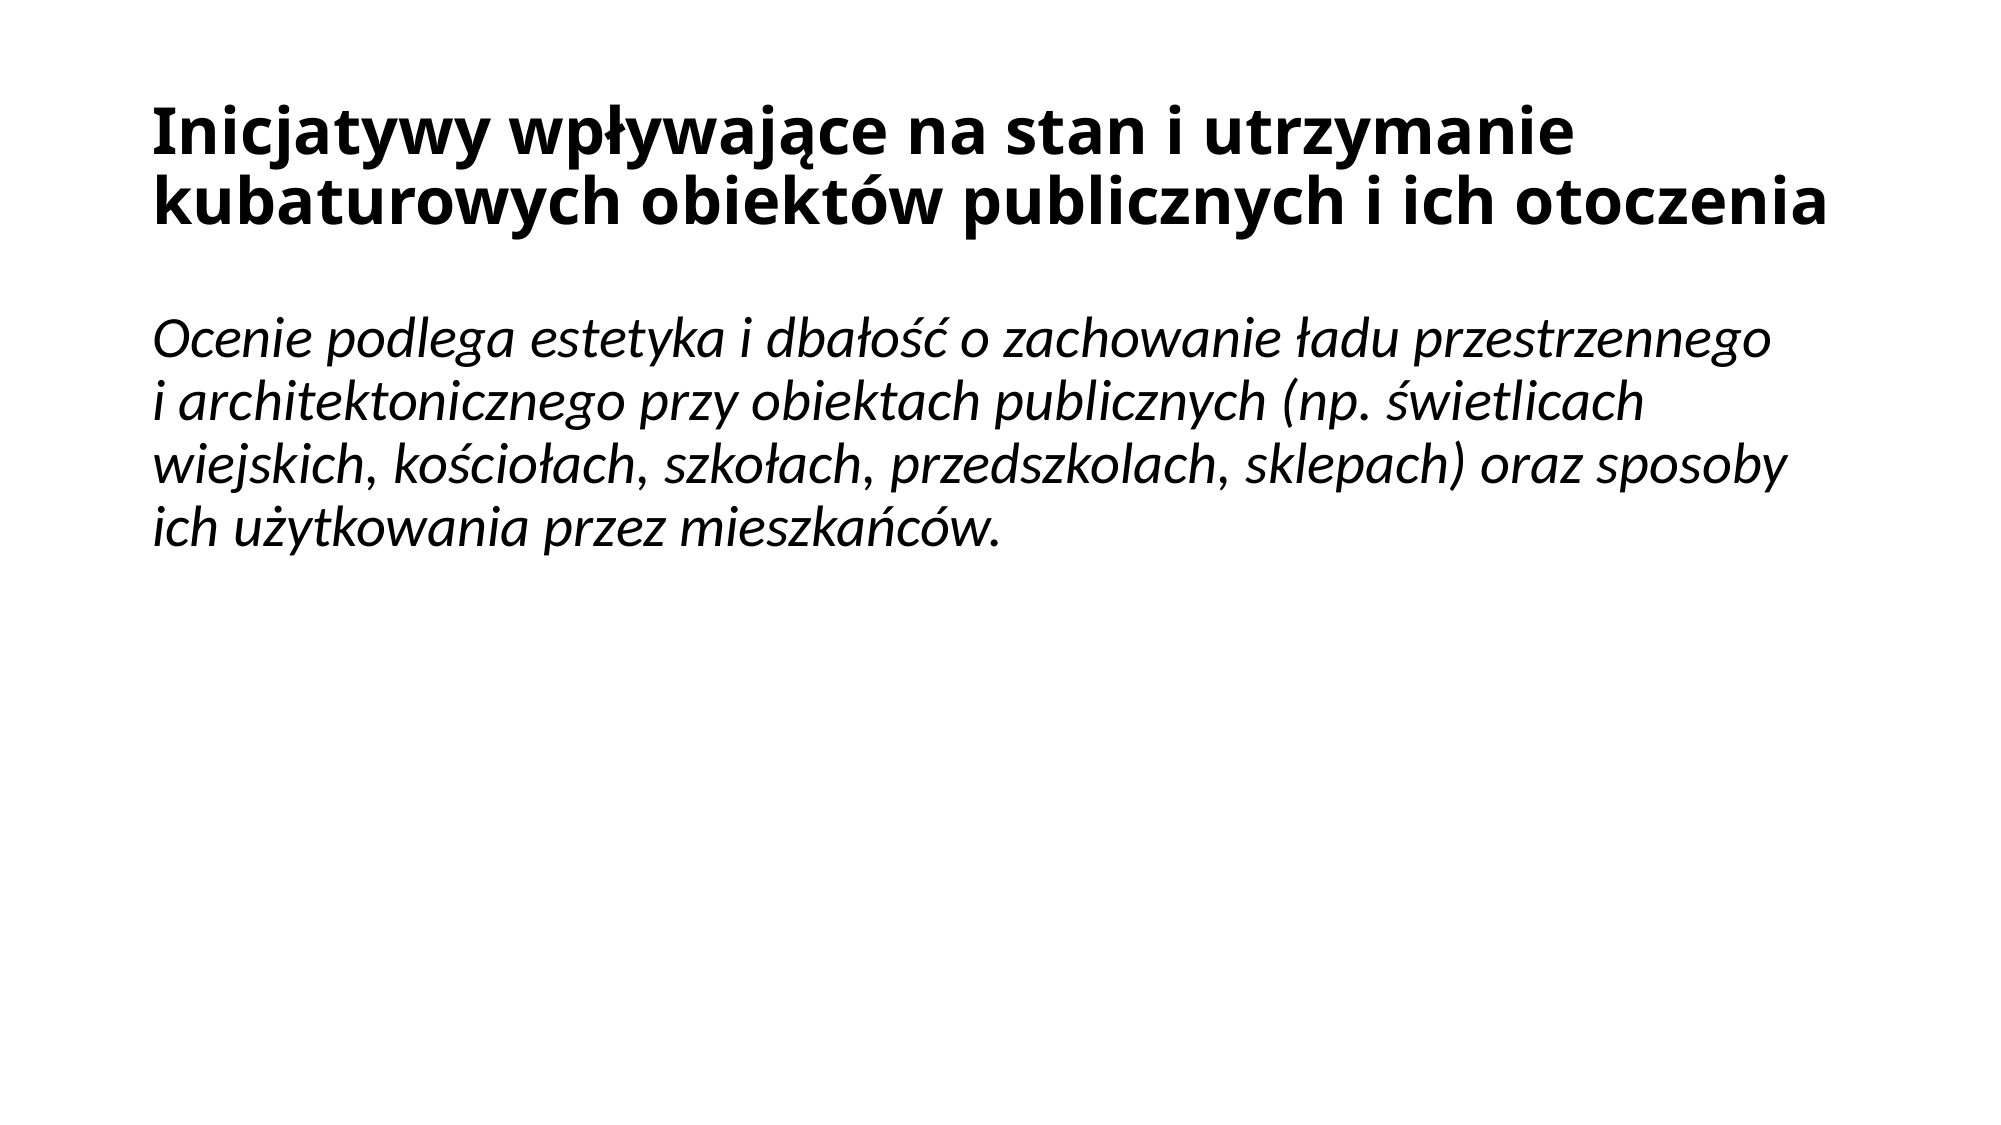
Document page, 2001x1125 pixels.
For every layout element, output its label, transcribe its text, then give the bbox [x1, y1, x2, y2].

list Ocenie podlega estetyka i dbałość o zachowanie ładu przestrzennego i architektonicznego przy obiektach publicznych (np. świetlicach wiejskich, kościołach, szkołach, przedszkolach, sklepach) oraz sposoby ich użytkowania przez mieszkańców. [137, 299, 1863, 1014]
title Inicjatywy wpływające na stan i utrzymanie kubaturowych obiektów publicznych i ich otoczenia [137, 59, 1863, 278]
